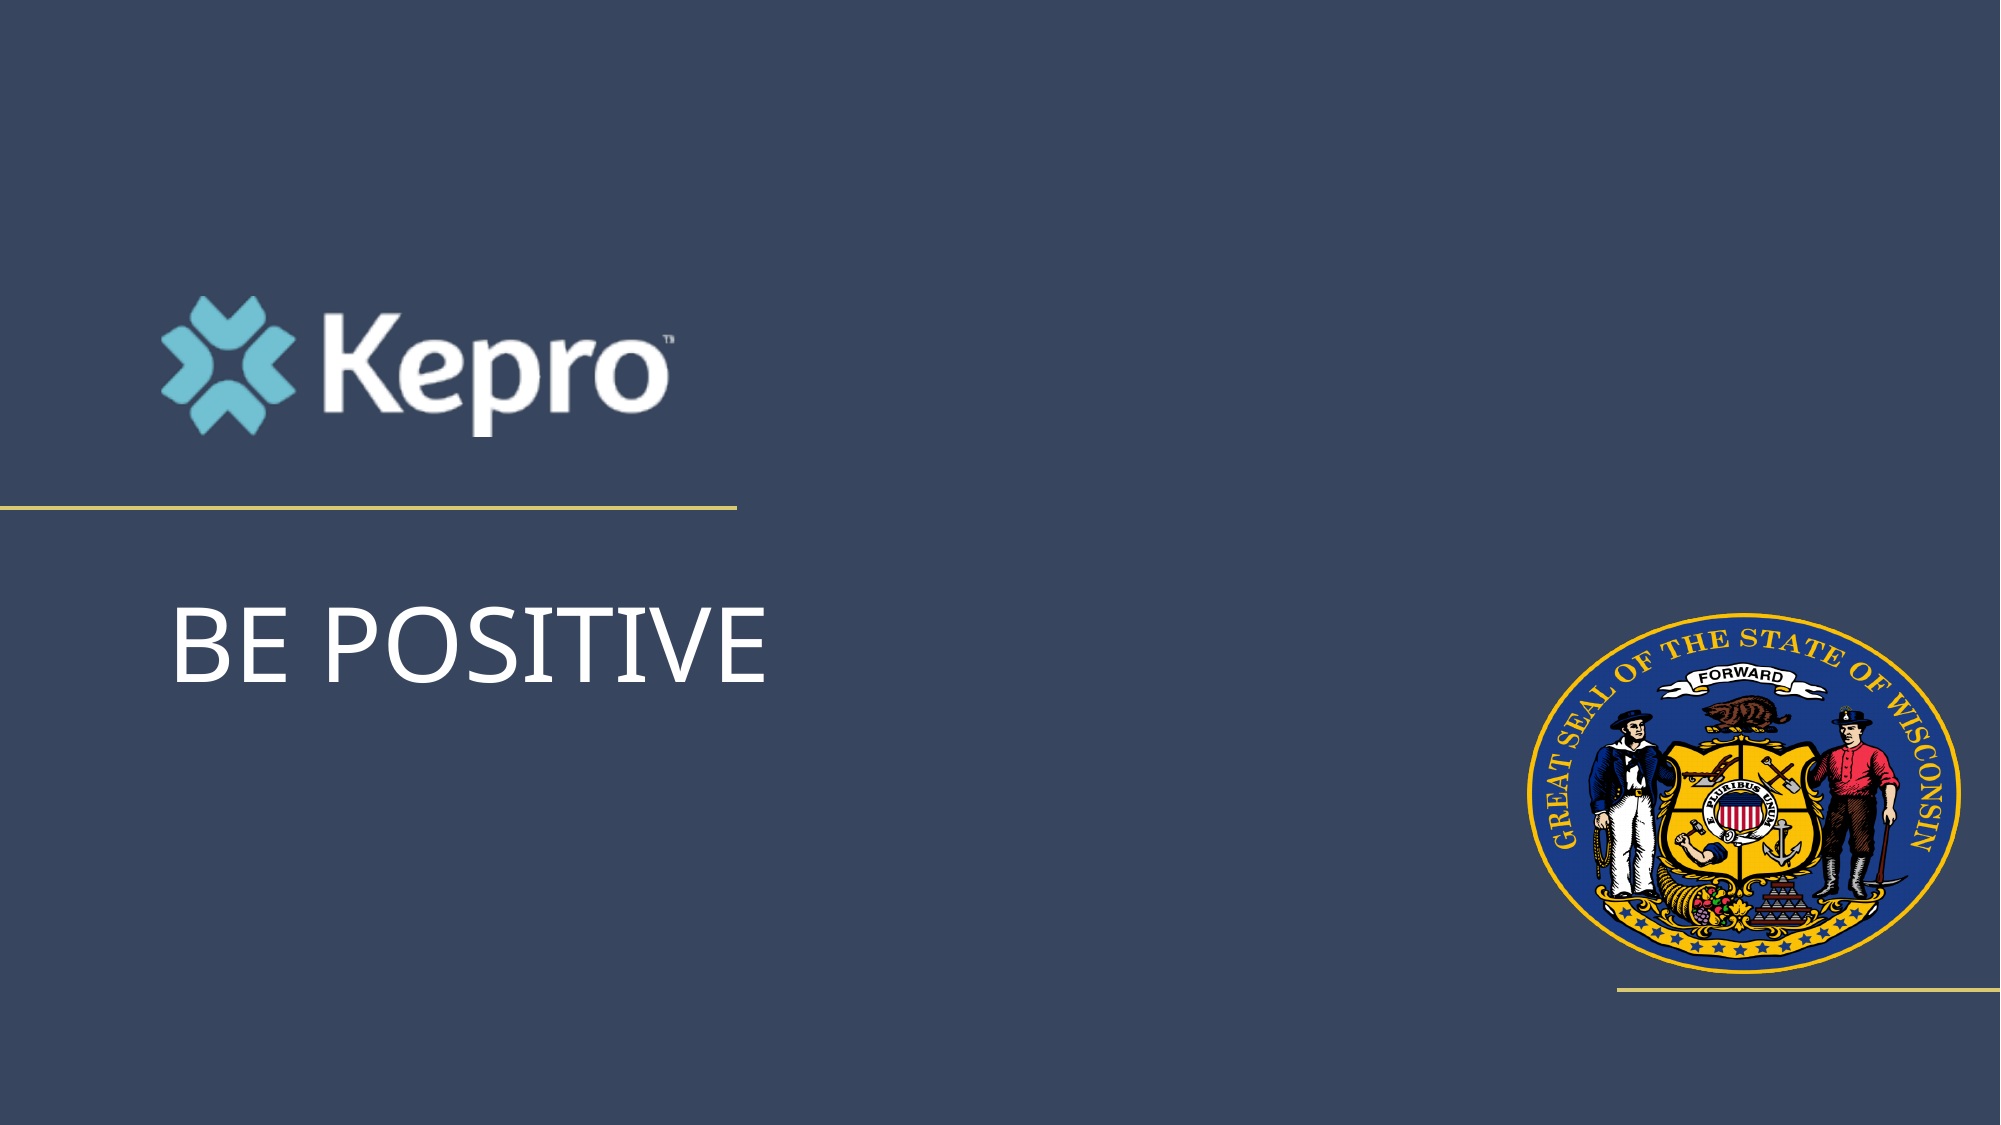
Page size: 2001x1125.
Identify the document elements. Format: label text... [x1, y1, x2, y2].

title Be Positive [152, 566, 1528, 713]
picture [1527, 613, 1961, 974]
